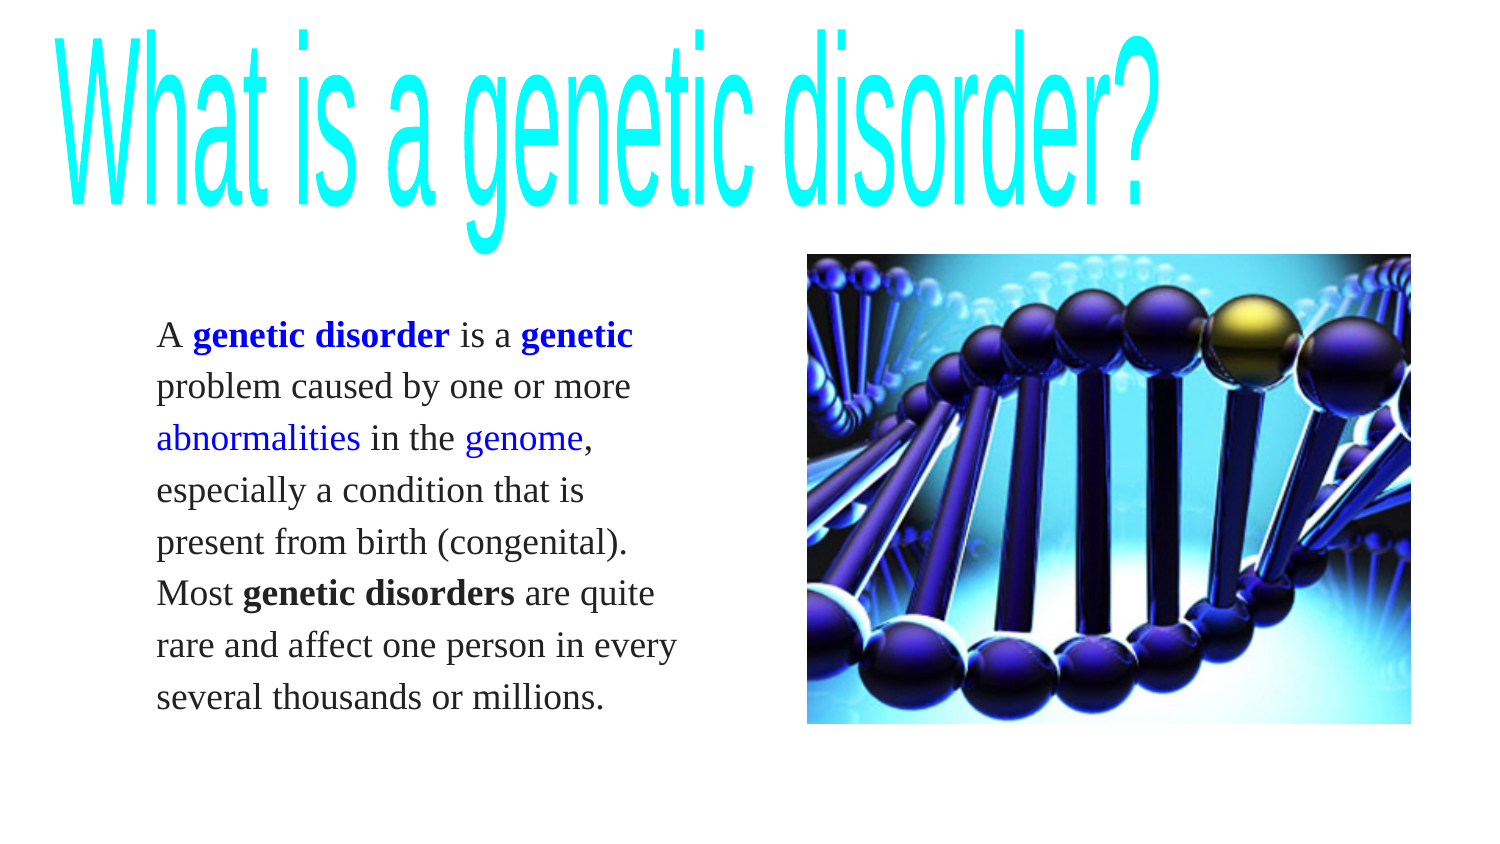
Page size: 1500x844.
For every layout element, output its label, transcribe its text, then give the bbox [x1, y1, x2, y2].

text_box A genetic disorder is a genetic problem caused by one or more abnormalities in the genome, especially a condition that is present from birth (congenital). Most genetic disorders are quite rare and affect one person in every several thousands or millions. [141, 287, 708, 724]
picture [806, 254, 1411, 724]
